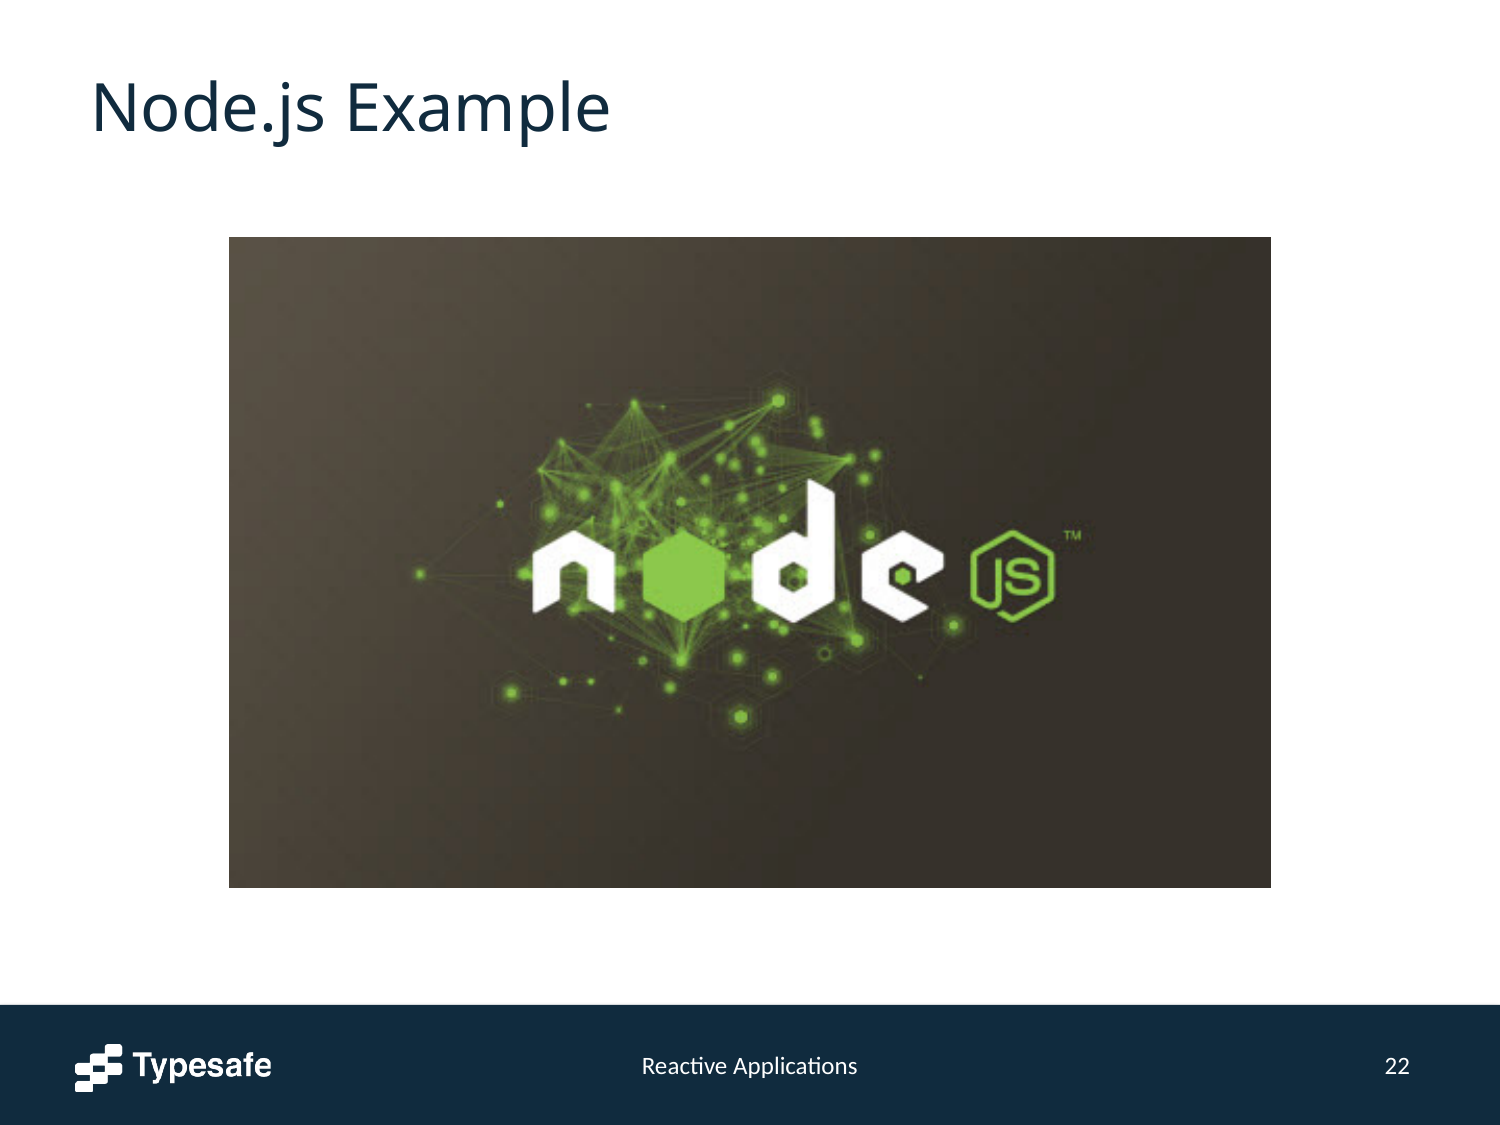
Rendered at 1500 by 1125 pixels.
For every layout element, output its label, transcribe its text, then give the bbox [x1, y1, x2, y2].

slide_number 22 [1074, 1004, 1425, 1125]
title Node.js Example [75, 45, 1425, 165]
footer Reactive Applications [512, 1004, 988, 1125]
picture [228, 237, 1272, 888]
